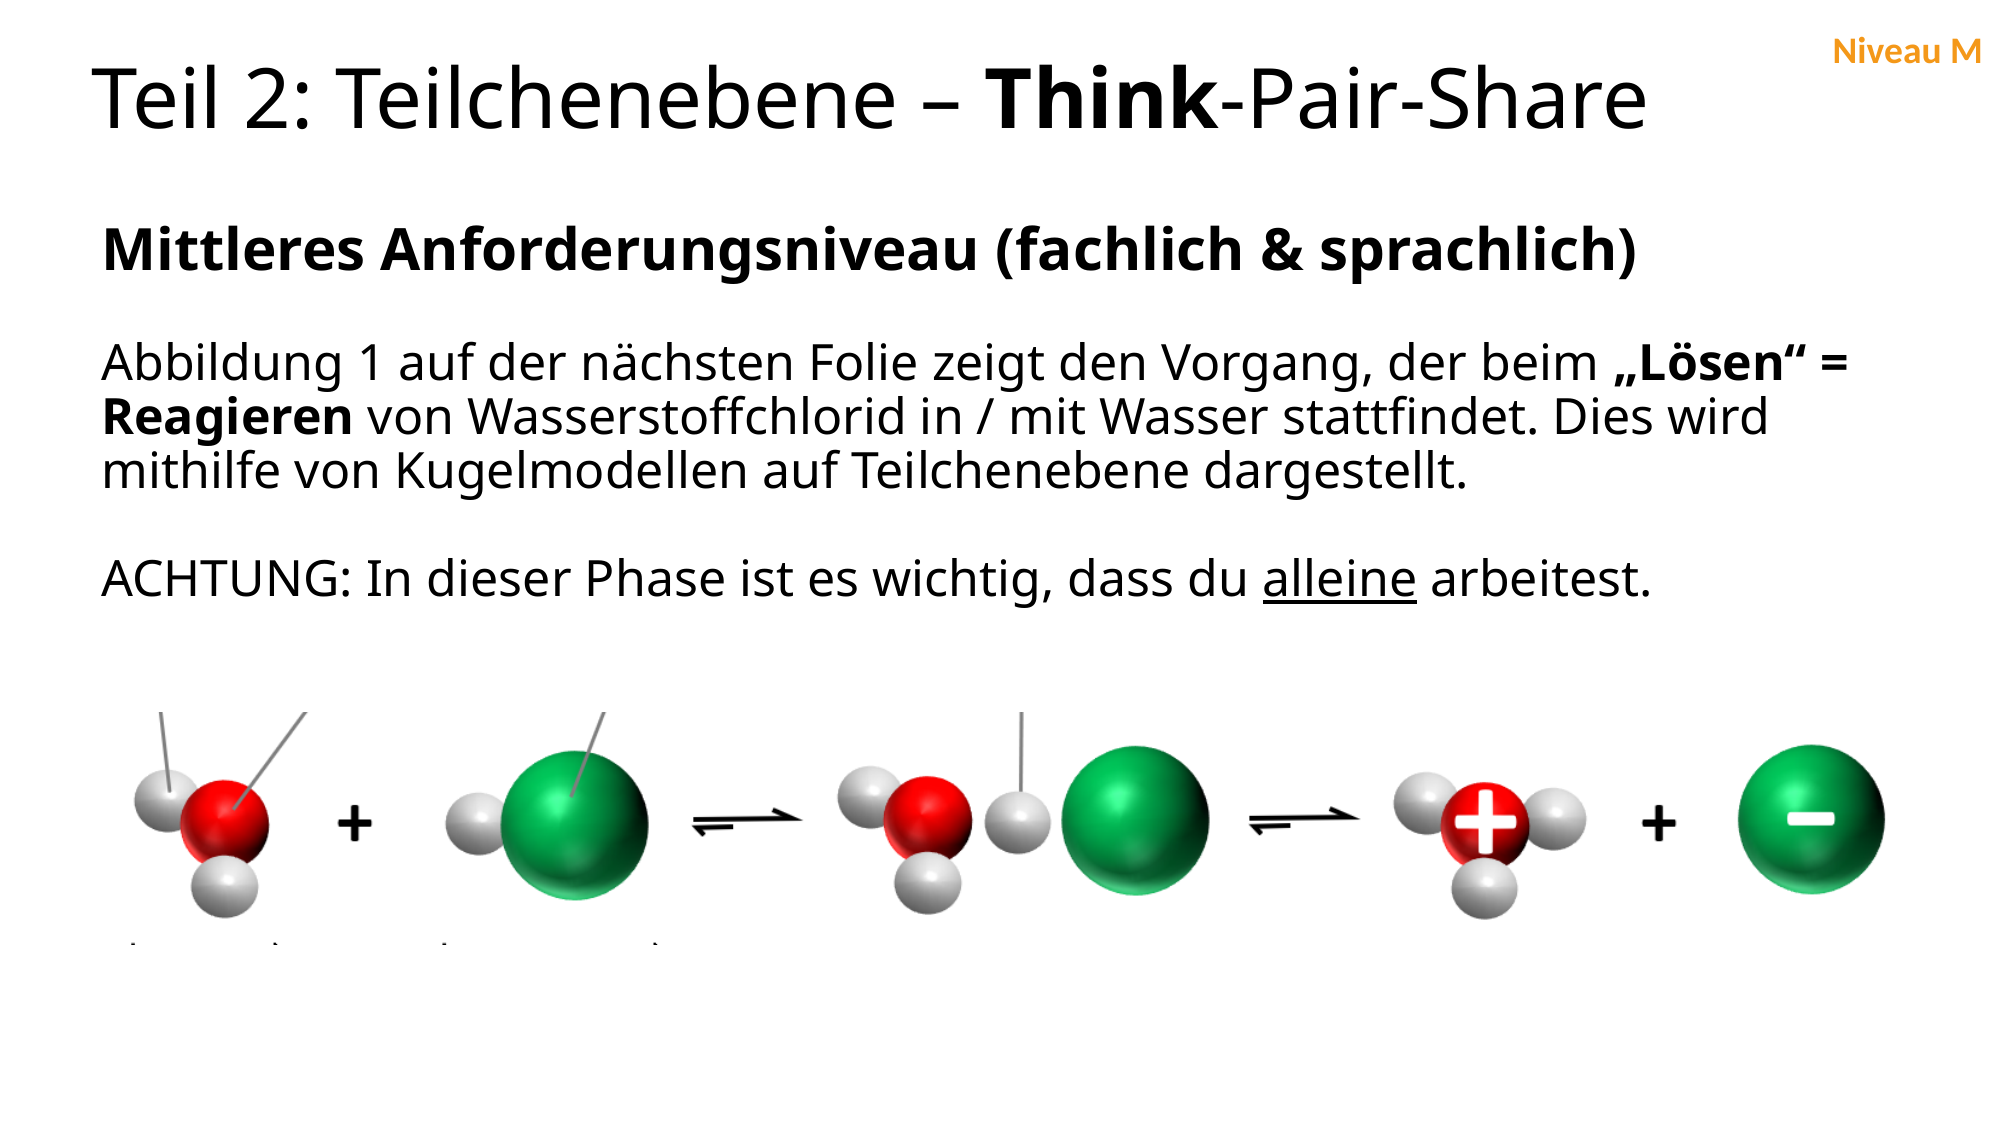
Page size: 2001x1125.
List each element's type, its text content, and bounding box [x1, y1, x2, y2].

title Mittleres Anforderungsniveau (fachlich & sprachlich) Abbildung 1 auf der nächsten Folie zeigt den Vorgang, der beim „Lösen“ = Reagieren von Wasserstoffchlorid in / mit Wasser stattfindet. Dies wird mithilfe von Kugelmodellen auf Teilchenebene dargestellt. ACHTUNG: In dieser Phase ist es wichtig, dass du alleine arbeitest. [86, 212, 1931, 669]
text_box Teil 2: Teilchenebene – Think-Pair-Share [77, 49, 1882, 208]
picture [86, 712, 1915, 945]
text_box Niveau M [1818, 18, 2000, 79]
